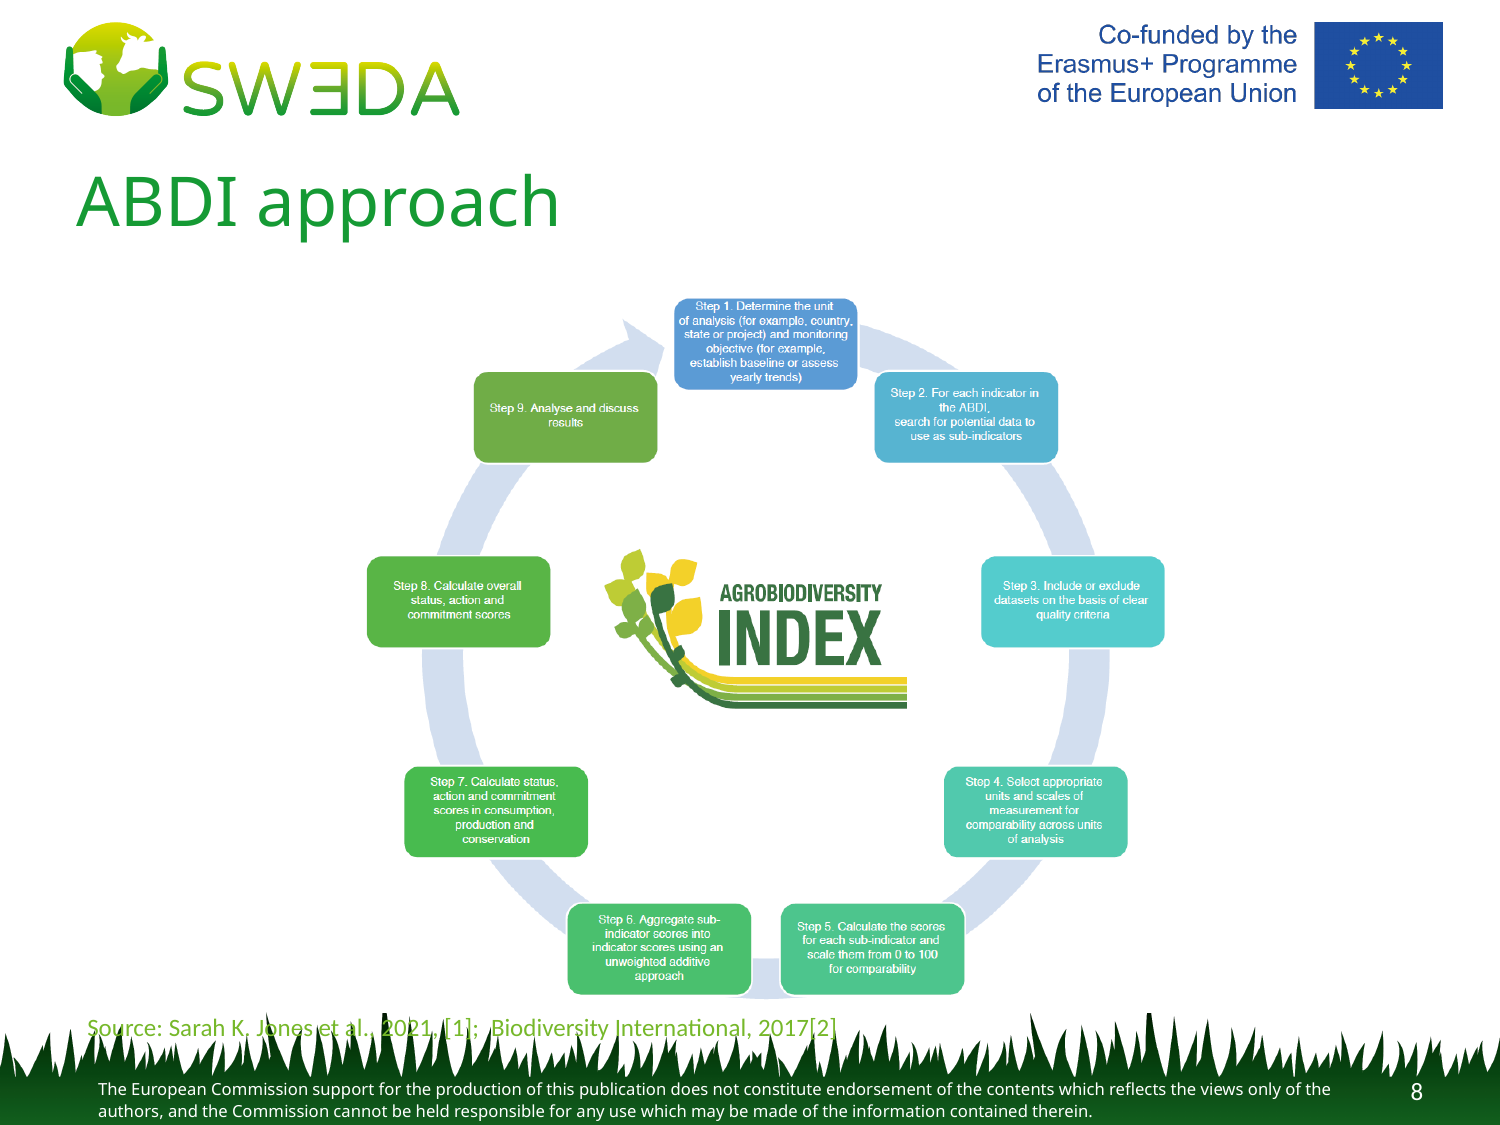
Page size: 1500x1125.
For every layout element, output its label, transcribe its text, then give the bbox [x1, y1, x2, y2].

picture [1038, 22, 1443, 109]
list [293, 298, 1207, 1013]
picture [50, 19, 462, 118]
picture [0, 867, 1500, 1125]
text_box Source: Sarah K. Jones et al., 2021, [1]; Biodiversity International, 2017[2] [72, 1007, 1399, 1061]
title ABDI approach [61, 131, 1439, 278]
slide_number 8 [1358, 1060, 1439, 1120]
